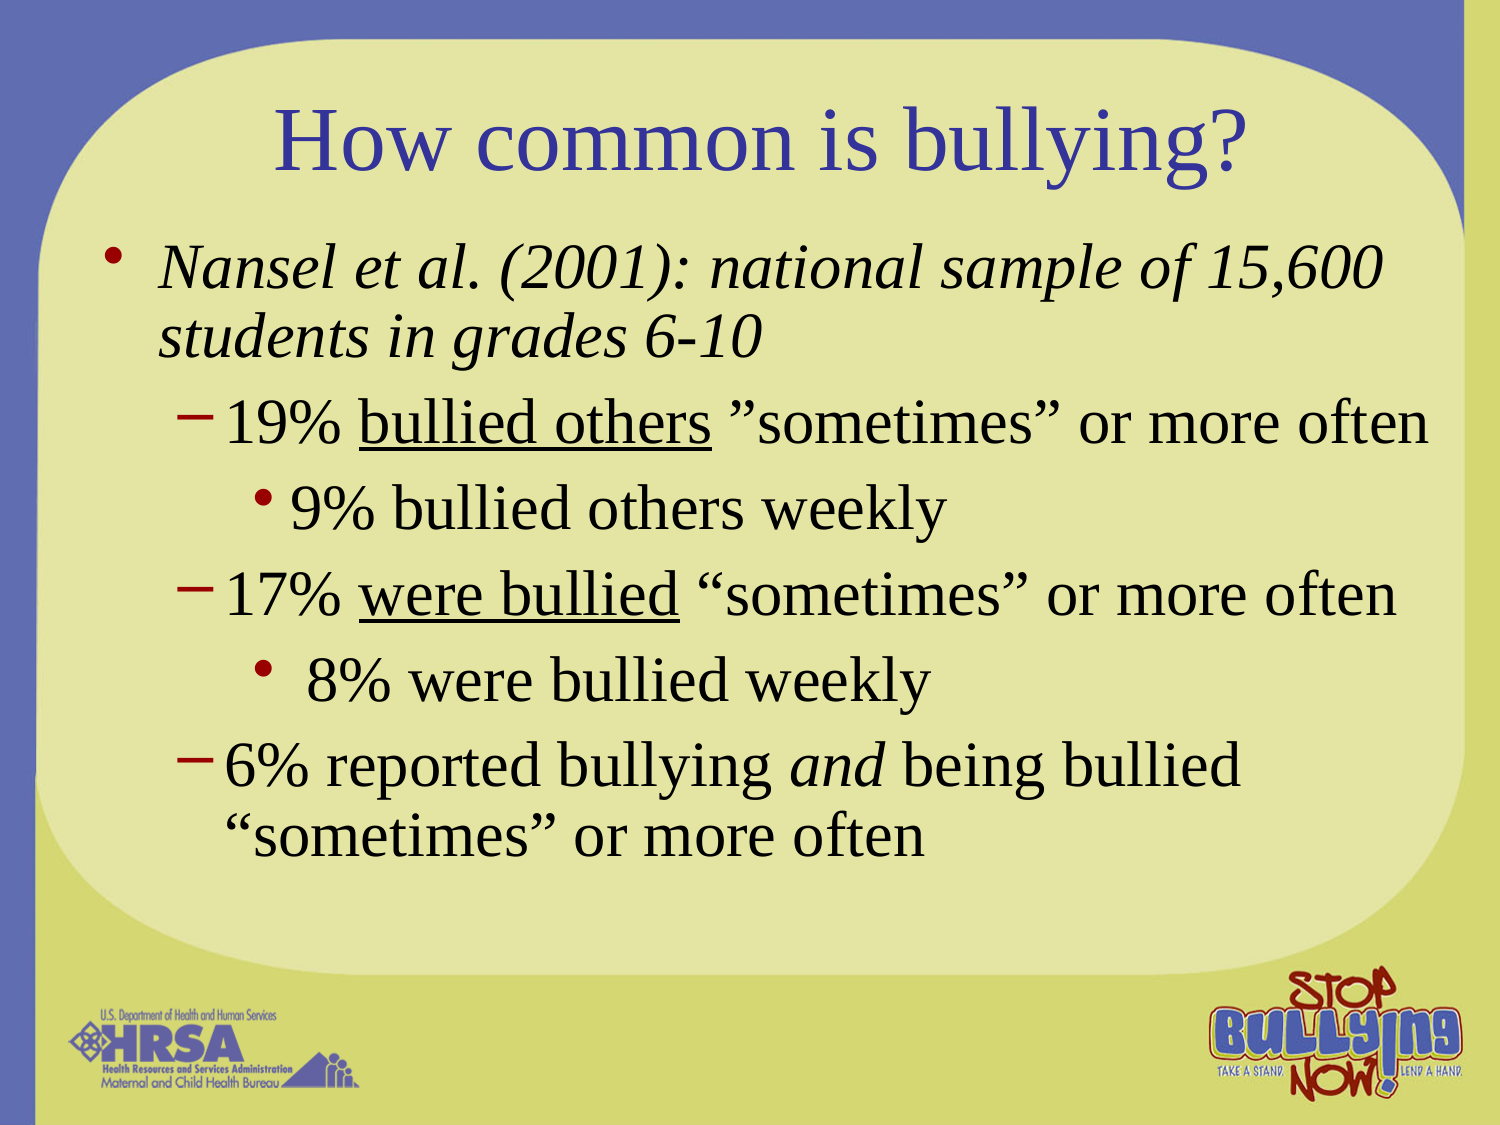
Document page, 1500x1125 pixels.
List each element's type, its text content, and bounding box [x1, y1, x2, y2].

list Nansel et al. (2001): national sample of 15,600 students in grades 6-10 19% bullied others ”sometimes” or more often 9% bullied others weekly 17% were bullied “sometimes” or more often 8% were bullied weekly 6% reported bullying and being bullied “sometimes” or more often [87, 224, 1451, 1001]
picture [0, 0, 1500, 1125]
title How common is bullying? [124, 39, 1401, 224]
